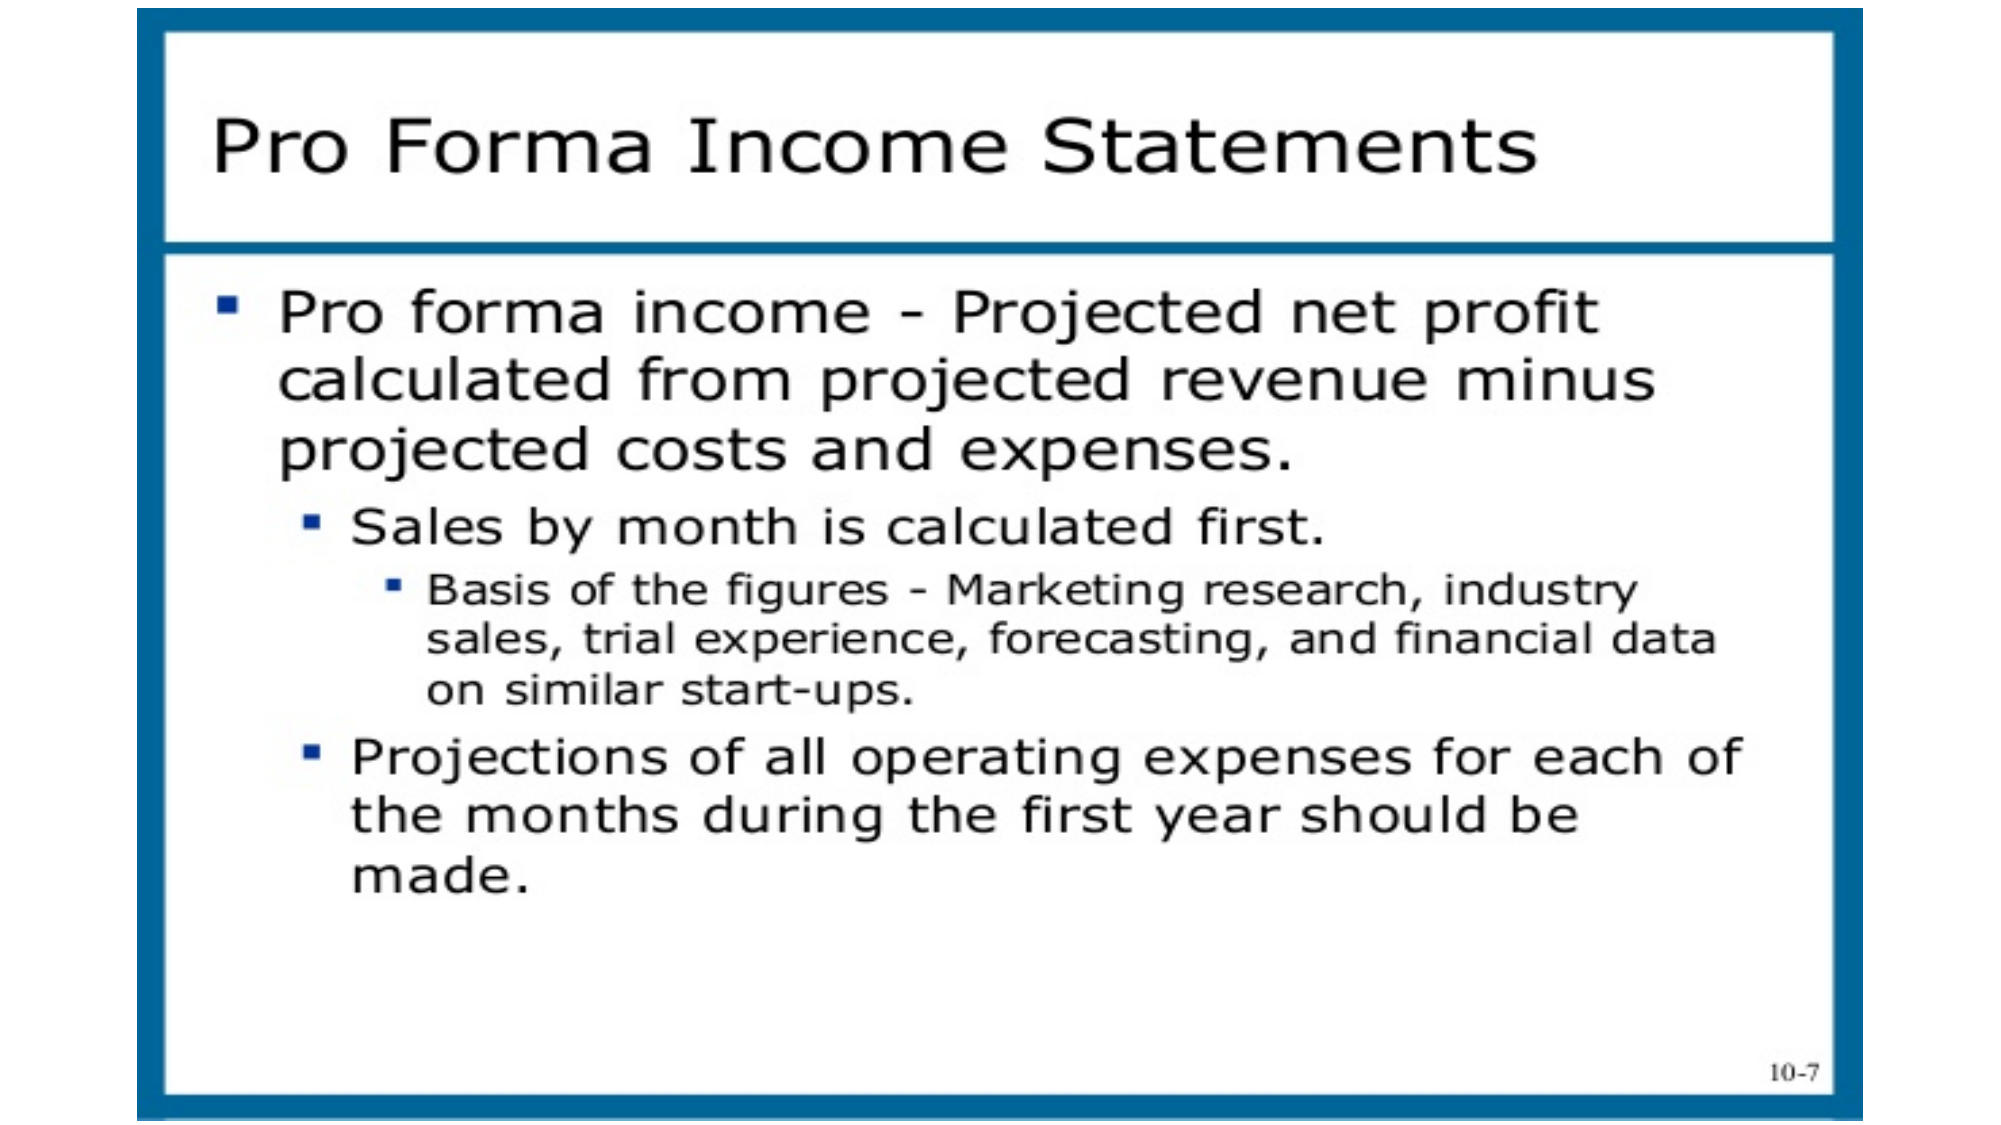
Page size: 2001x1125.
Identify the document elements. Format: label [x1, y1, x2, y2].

list [137, 8, 1863, 1121]
